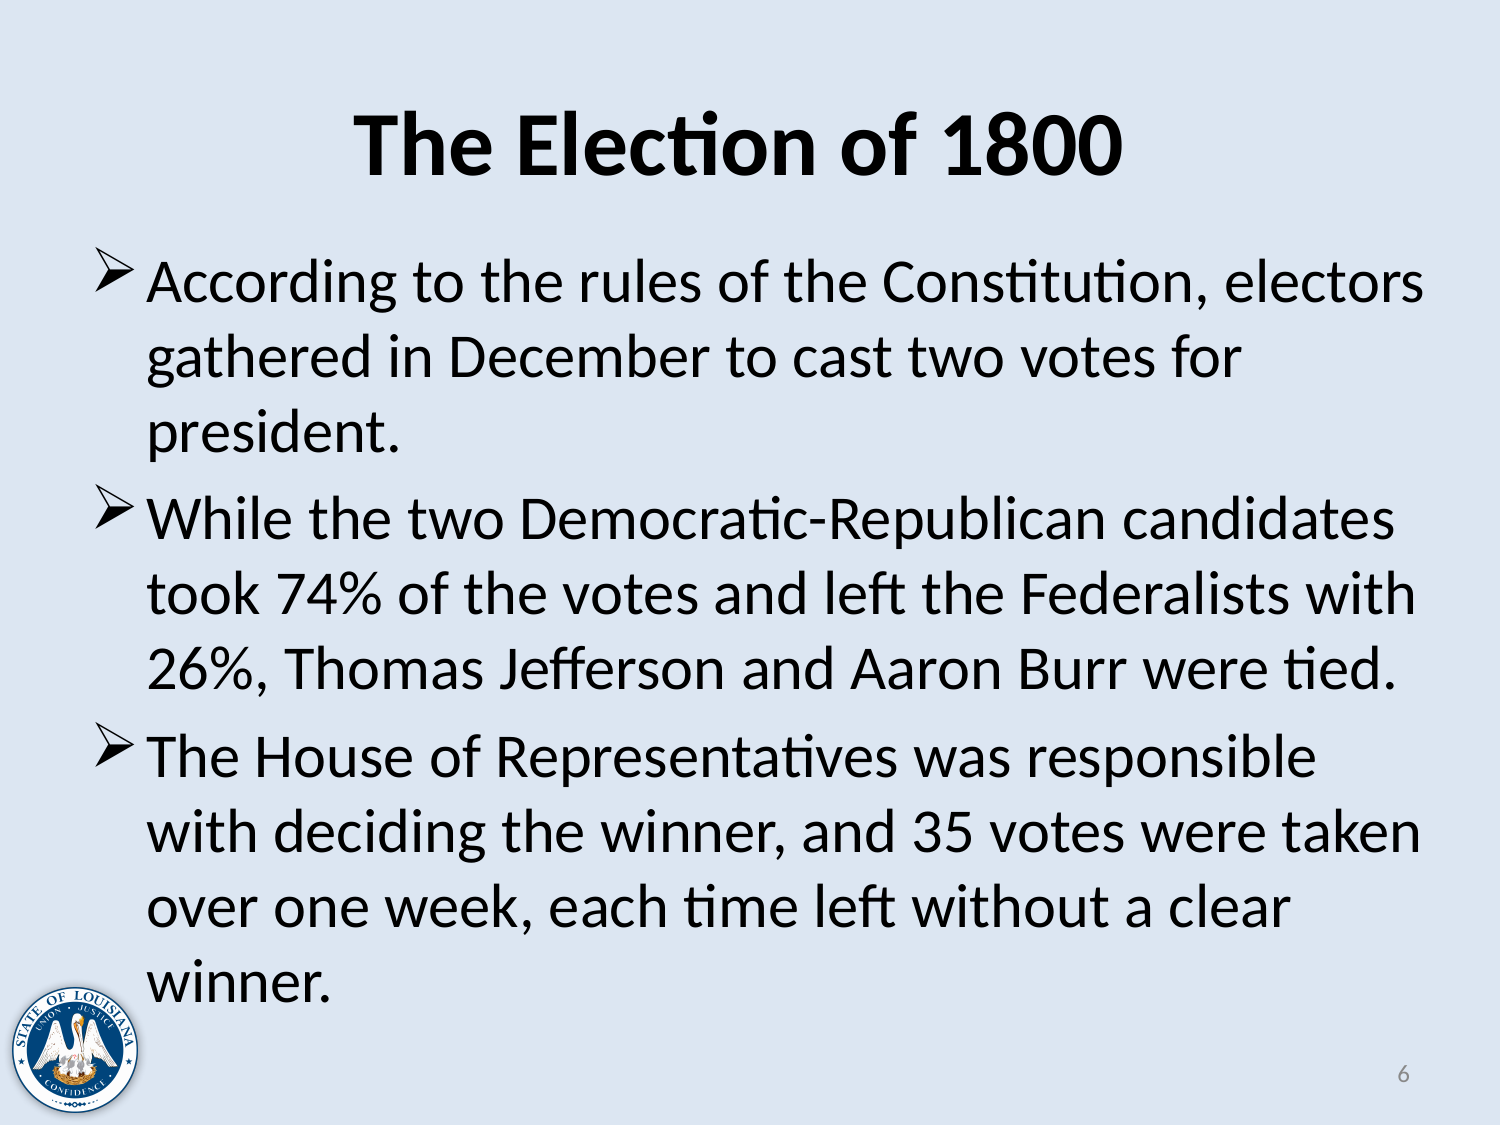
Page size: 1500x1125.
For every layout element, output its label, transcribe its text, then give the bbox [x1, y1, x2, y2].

list According to the rules of the Constitution, electors gathered in December to cast two votes for president. While the two Democratic-Republican candidates took 74% of the votes and left the Federalists with 26%, Thomas Jefferson and Aaron Burr were tied. The House of Representatives was responsible with deciding the winner, and 35 votes were taken over one week, each time left without a clear winner. [75, 232, 1450, 1005]
slide_number 6 [1074, 1042, 1425, 1103]
title The Election of 1800 [75, 45, 1425, 232]
picture [12, 987, 138, 1113]
